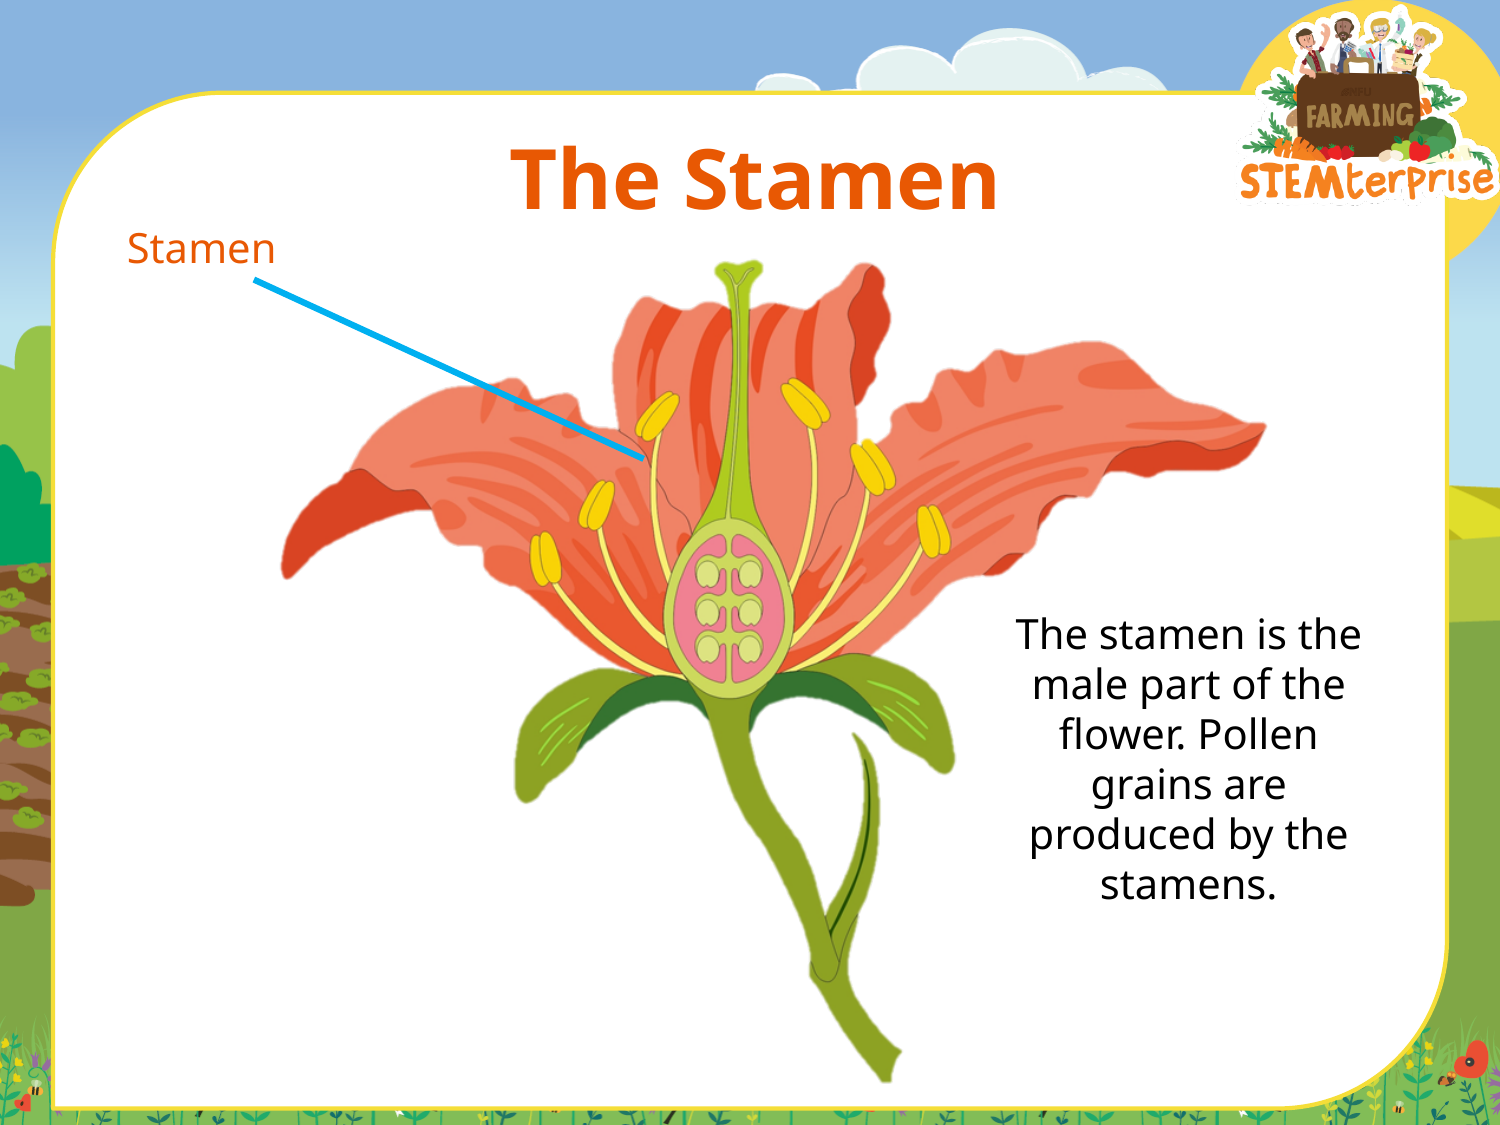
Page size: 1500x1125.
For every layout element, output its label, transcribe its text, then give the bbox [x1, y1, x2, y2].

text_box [253, 280, 644, 460]
text_box Stamen [112, 214, 396, 280]
text_box The stamen is the male part of the flower. Pollen grains are produced by the stamens. [1299, 600, 1390, 961]
text_box [50, 90, 1228, 1111]
picture [0, 0, 1500, 1125]
text_box The Stamen [158, 118, 1352, 234]
text_box [1296, 214, 1450, 1110]
